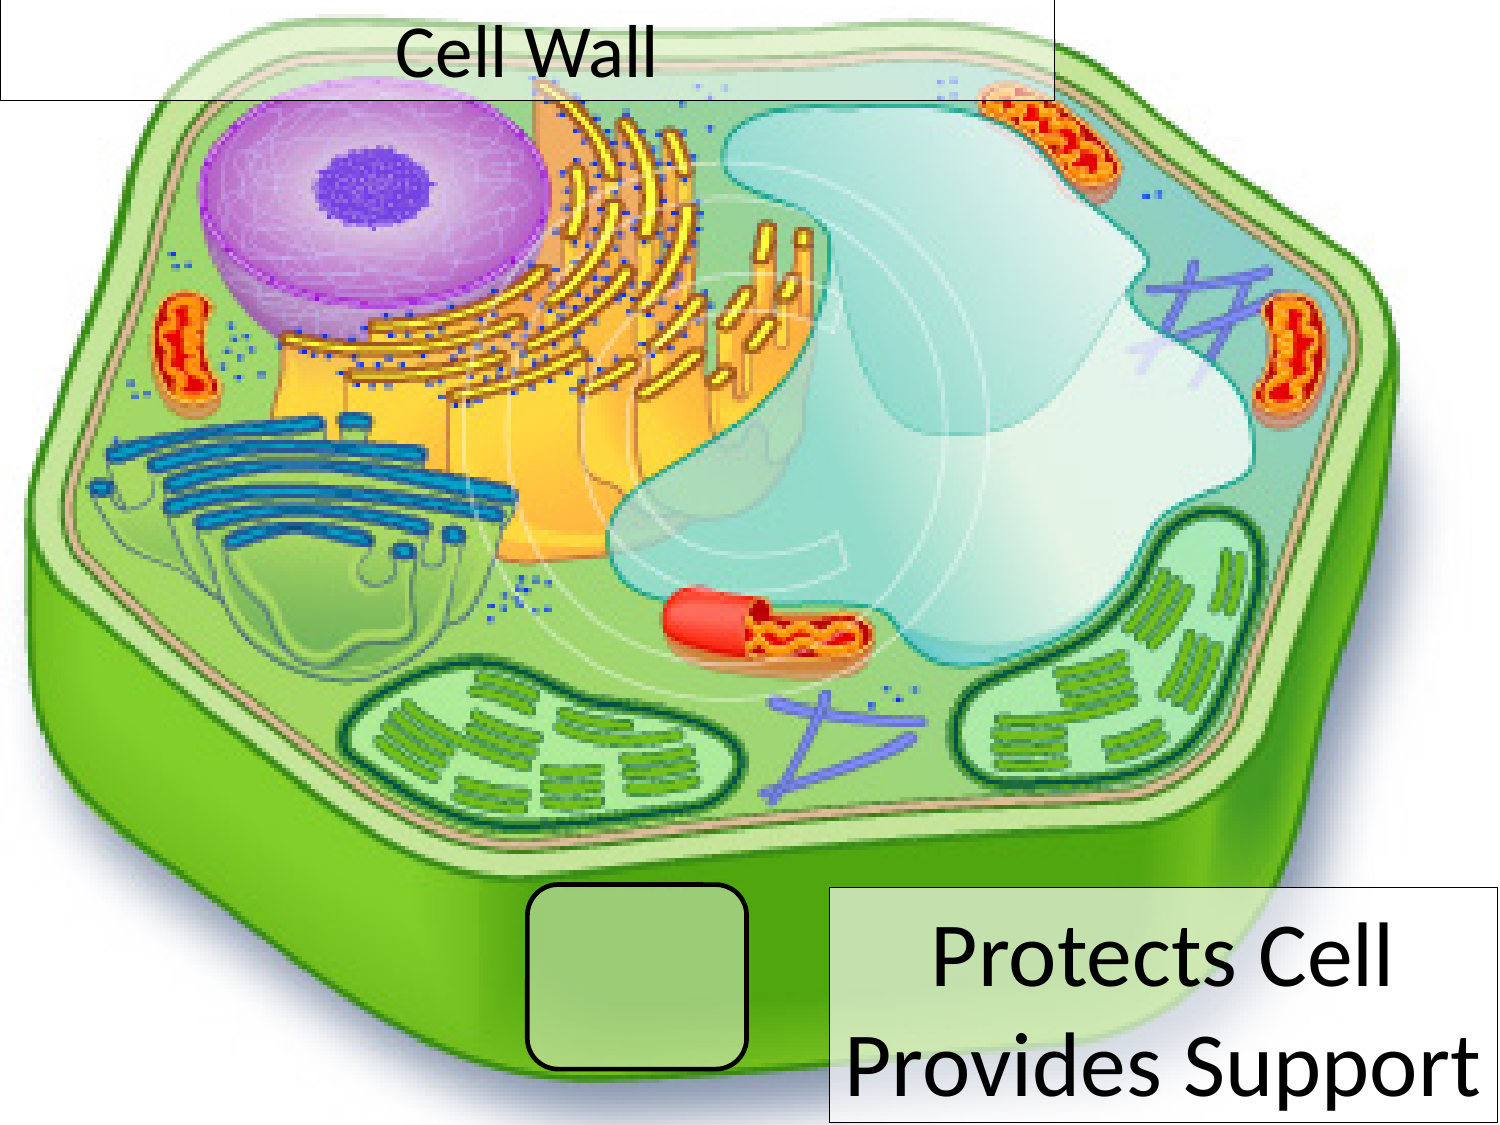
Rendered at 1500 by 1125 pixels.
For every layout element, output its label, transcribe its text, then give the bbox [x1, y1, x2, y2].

text_box Protects Cell Provides Support [1474, 887, 1498, 1123]
picture [0, 0, 1474, 1125]
